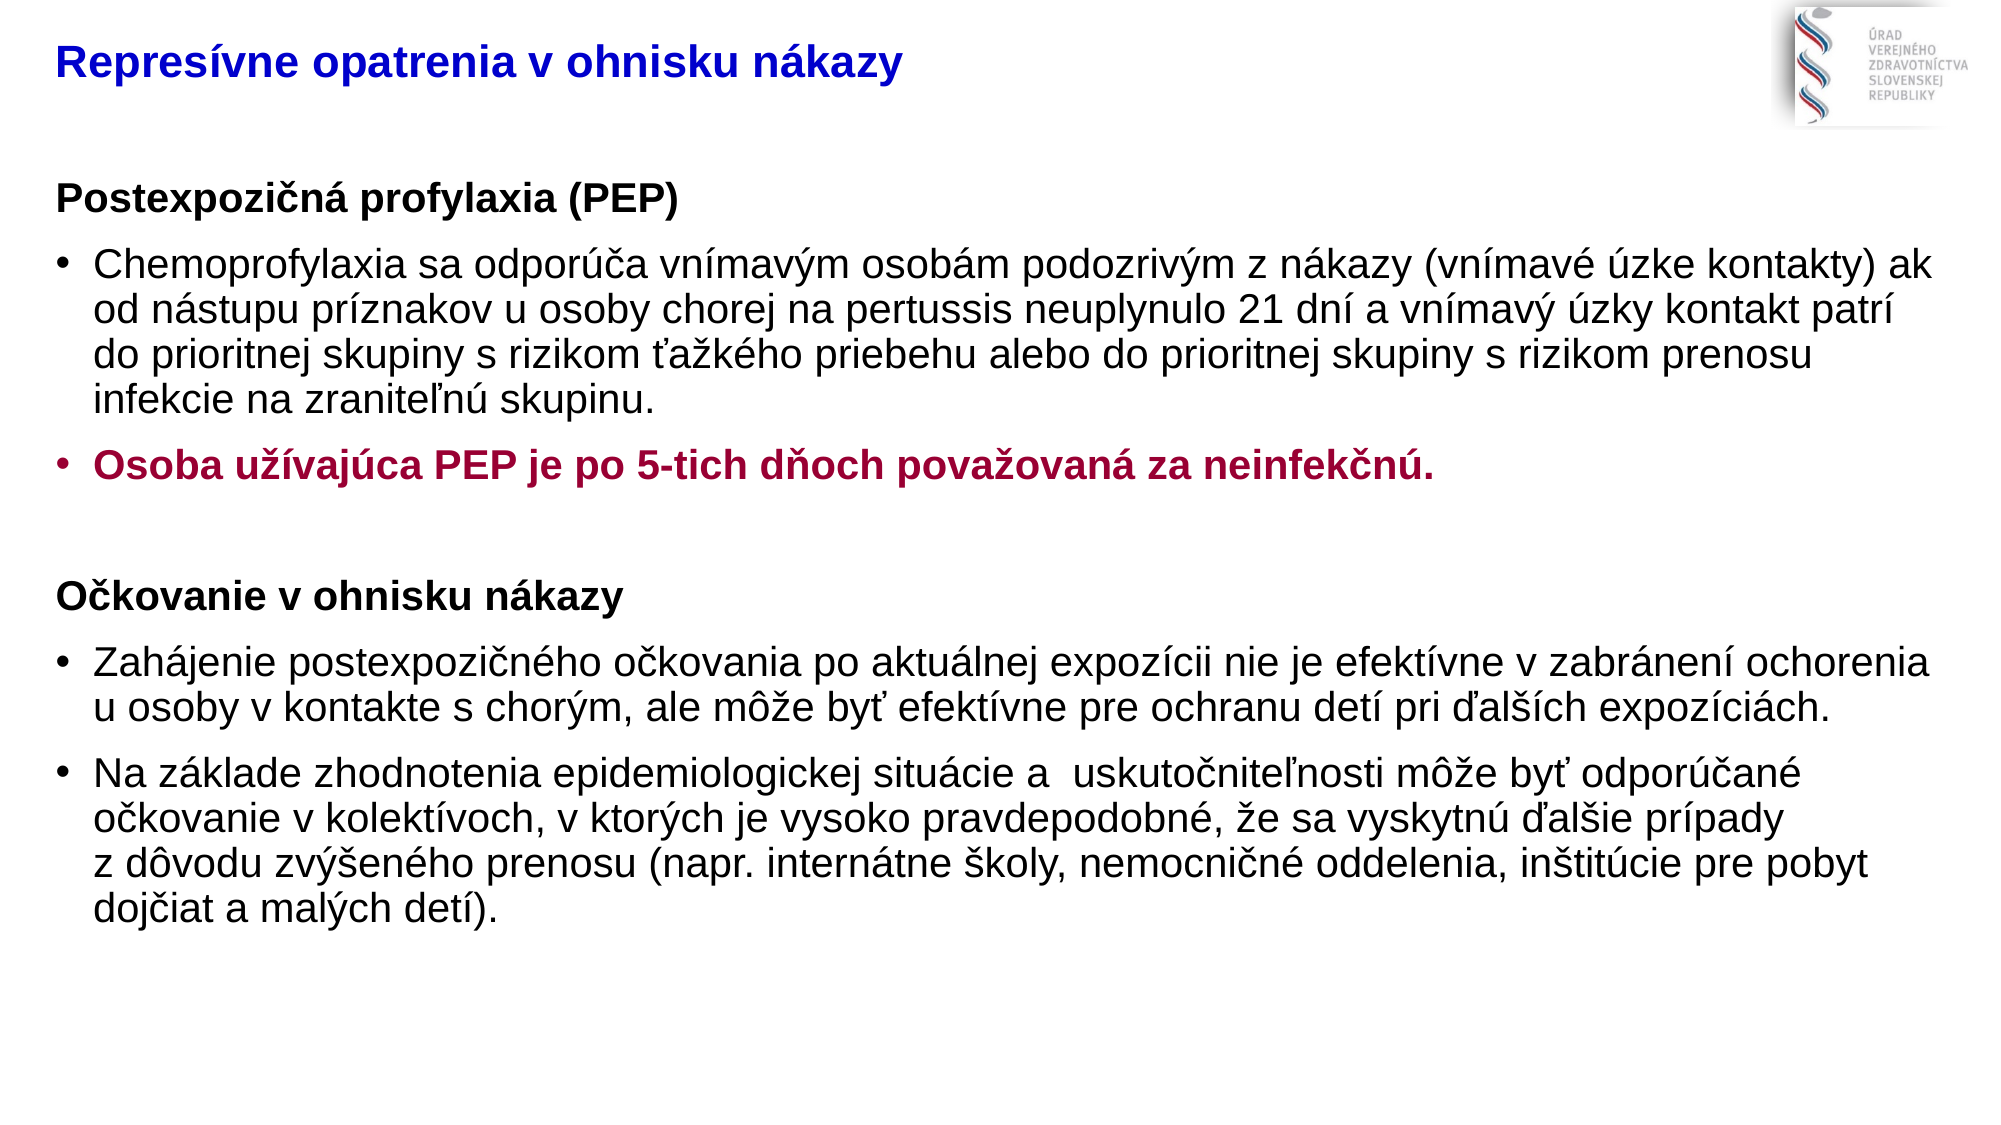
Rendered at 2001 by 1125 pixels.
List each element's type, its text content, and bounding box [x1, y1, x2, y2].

title Represívne opatrenia v ohnisku nákazy [40, 31, 1766, 150]
list Postexpozičná profylaxia (PEP) Chemoprofylaxia sa odporúča vnímavým osobám podozrivým z nákazy (vnímavé úzke kontakty) ak od nástupu príznakov u osoby chorej na pertussis neuplynulo 21 dní a vnímavý úzky kontakt patrí do prioritnej skupiny s rizikom ťažkého priebehu alebo do prioritnej skupiny s rizikom prenosu infekcie na zraniteľnú skupinu. Osoba užívajúca PEP je po 5-tich dňoch považovaná za neinfekčnú. Očkovanie v ohnisku nákazy Zahájenie postexpozičného očkovania po aktuálnej expozícii nie je efektívne v zabránení ochorenia u osoby v kontakte s chorým, ale môže byť efektívne pre ochranu detí pri ďalších expozíciách. Na základe zhodnotenia epidemiologickej situácie a uskutočniteľnosti môže byť odporúčané očkovanie v kolektívoch, v ktorých je vysoko pravdepodobné, že sa vyskytnú ďalšie prípady z dôvodu zvýšeného prenosu (napr. internátne školy, nemocničné oddelenia, inštitúcie pre pobyt dojčiat a malých detí). [40, 169, 1954, 1017]
picture [1794, 7, 1968, 126]
